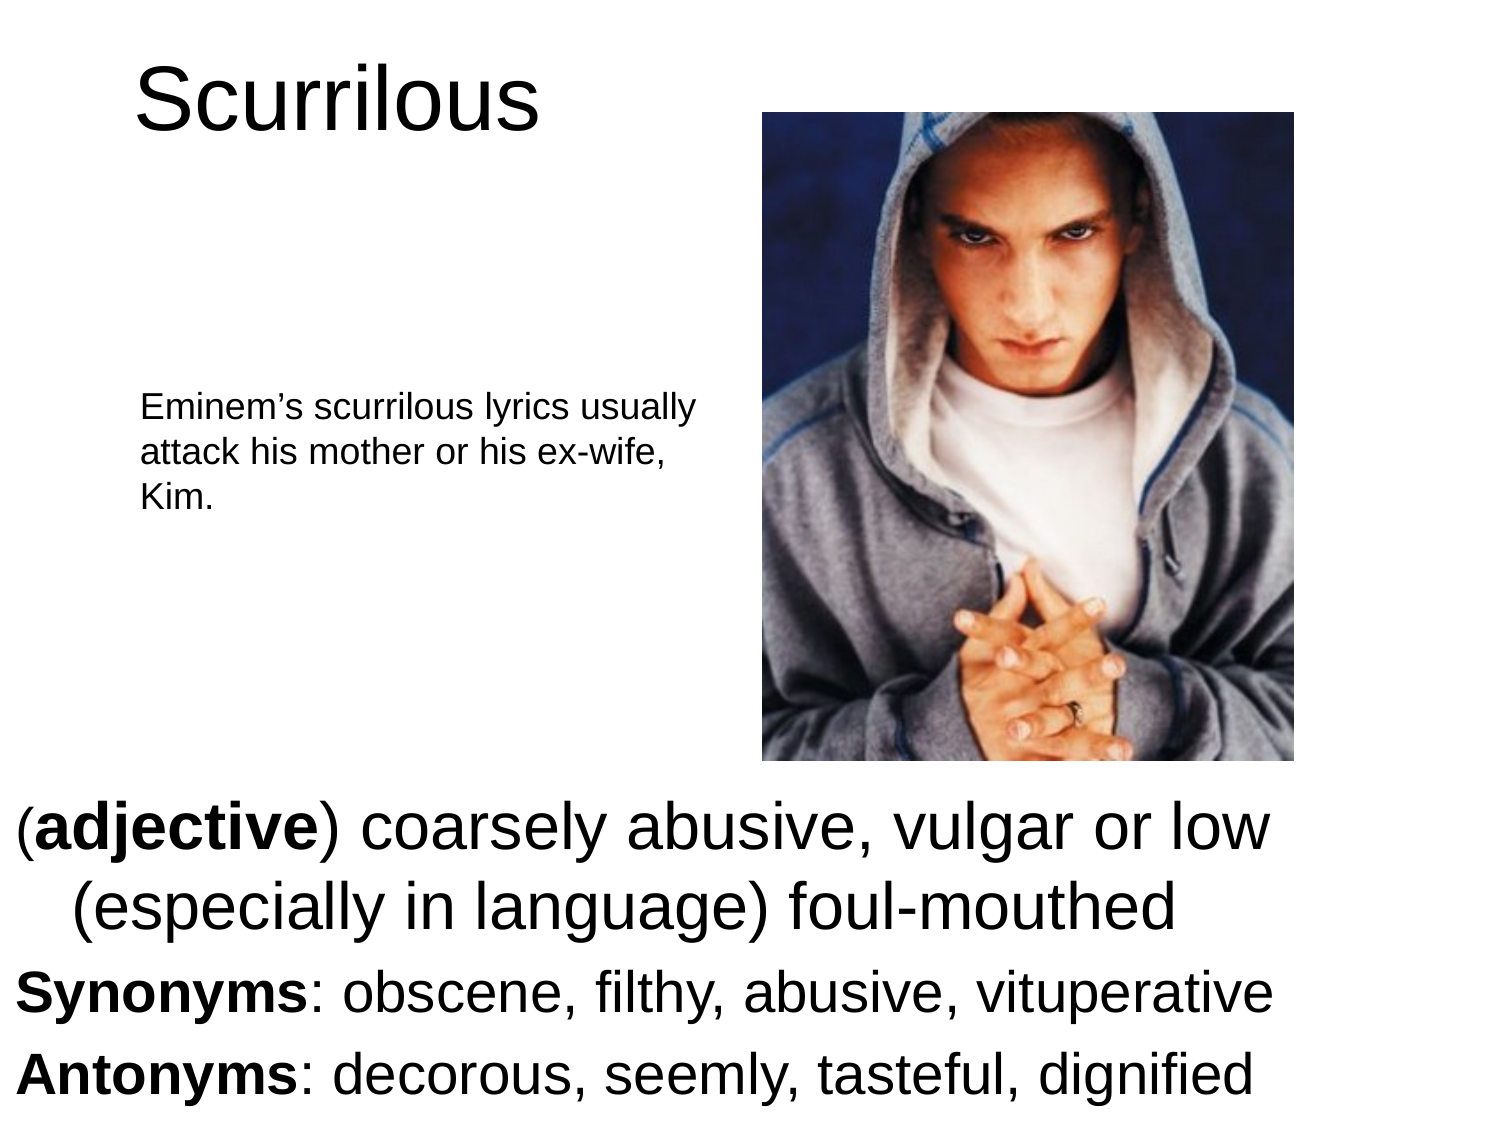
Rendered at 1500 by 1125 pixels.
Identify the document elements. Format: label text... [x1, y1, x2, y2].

picture [762, 112, 1294, 761]
text_box Eminem’s scurrilous lyrics usually attack his mother or his ex-wife, Kim. [124, 374, 713, 525]
title Scurrilous [0, 0, 676, 188]
list (adjective) coarsely abusive, vulgar or low (especially in language) foul-mouthed Synonyms: obscene, filthy, abusive, vituperative Antonyms: decorous, seemly, tasteful, dignified [0, 774, 1500, 1125]
